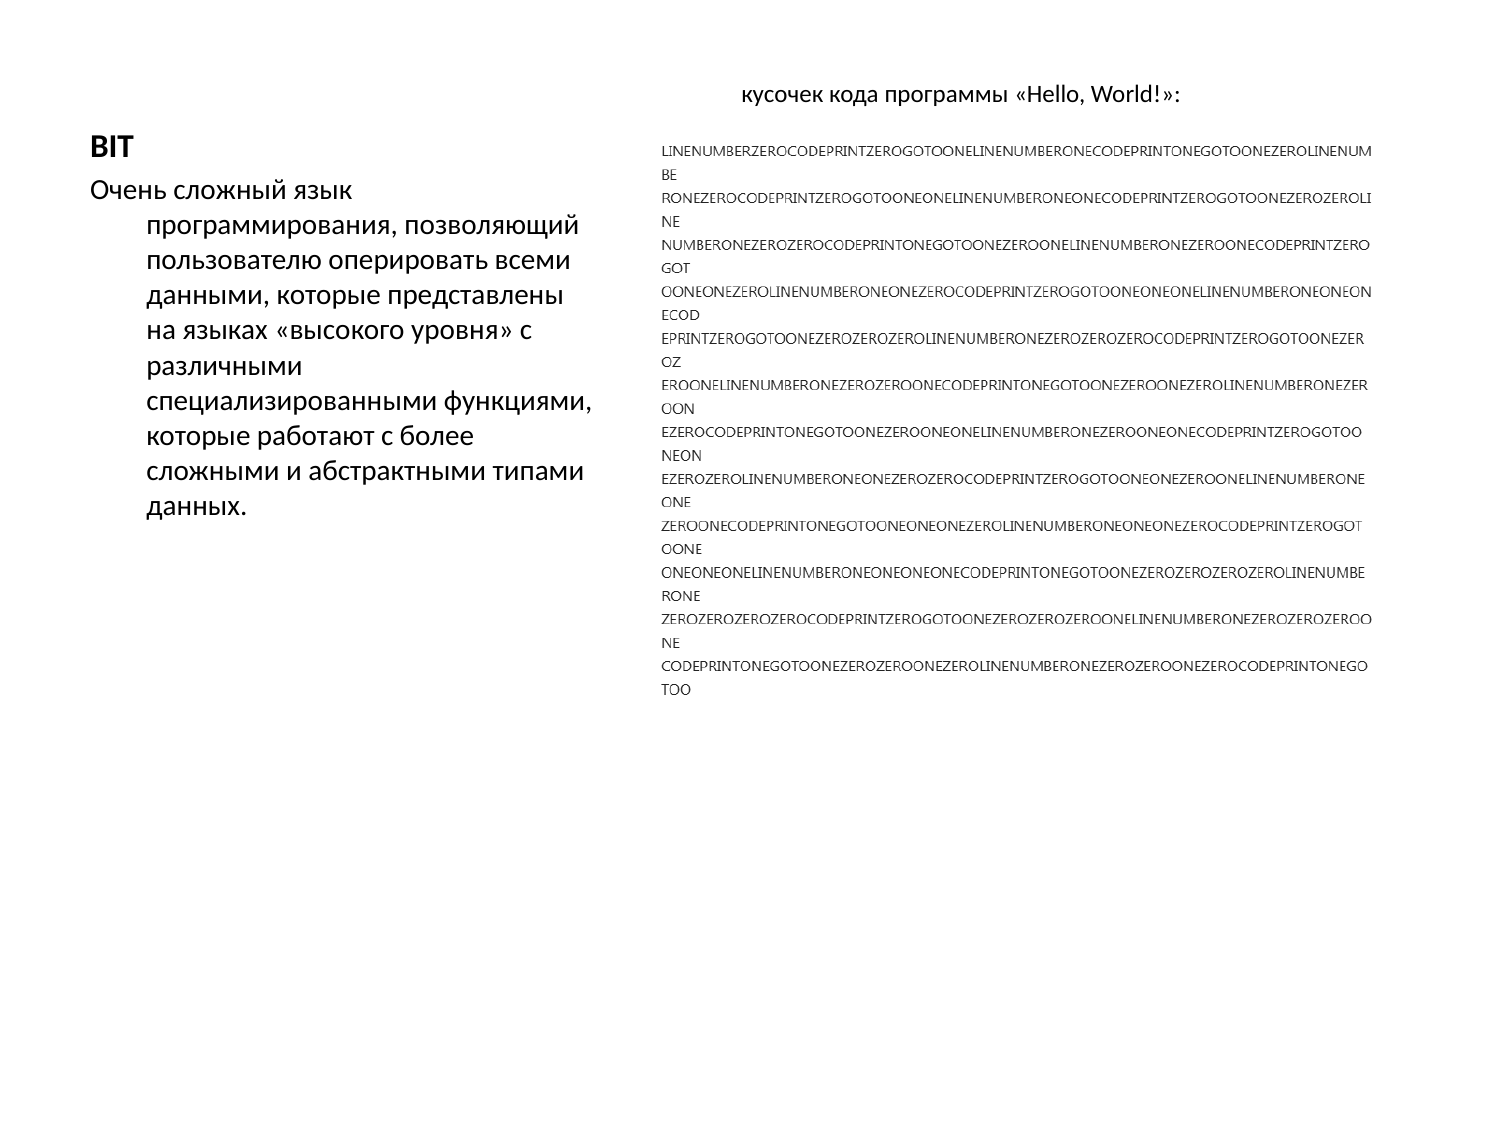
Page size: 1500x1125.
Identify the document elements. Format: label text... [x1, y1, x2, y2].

text_box кусочек кода программы «Hello, World!»: [726, 70, 1465, 115]
picture [655, 140, 1373, 712]
list BIT Очень сложный язык программирования, позволяющий пользователю оперировать всеми данными, которые представлены на языках «высокого уровня» с различными специализированными функциями, которые работают с более сложными и абстрактными типами данных. [75, 117, 610, 1005]
